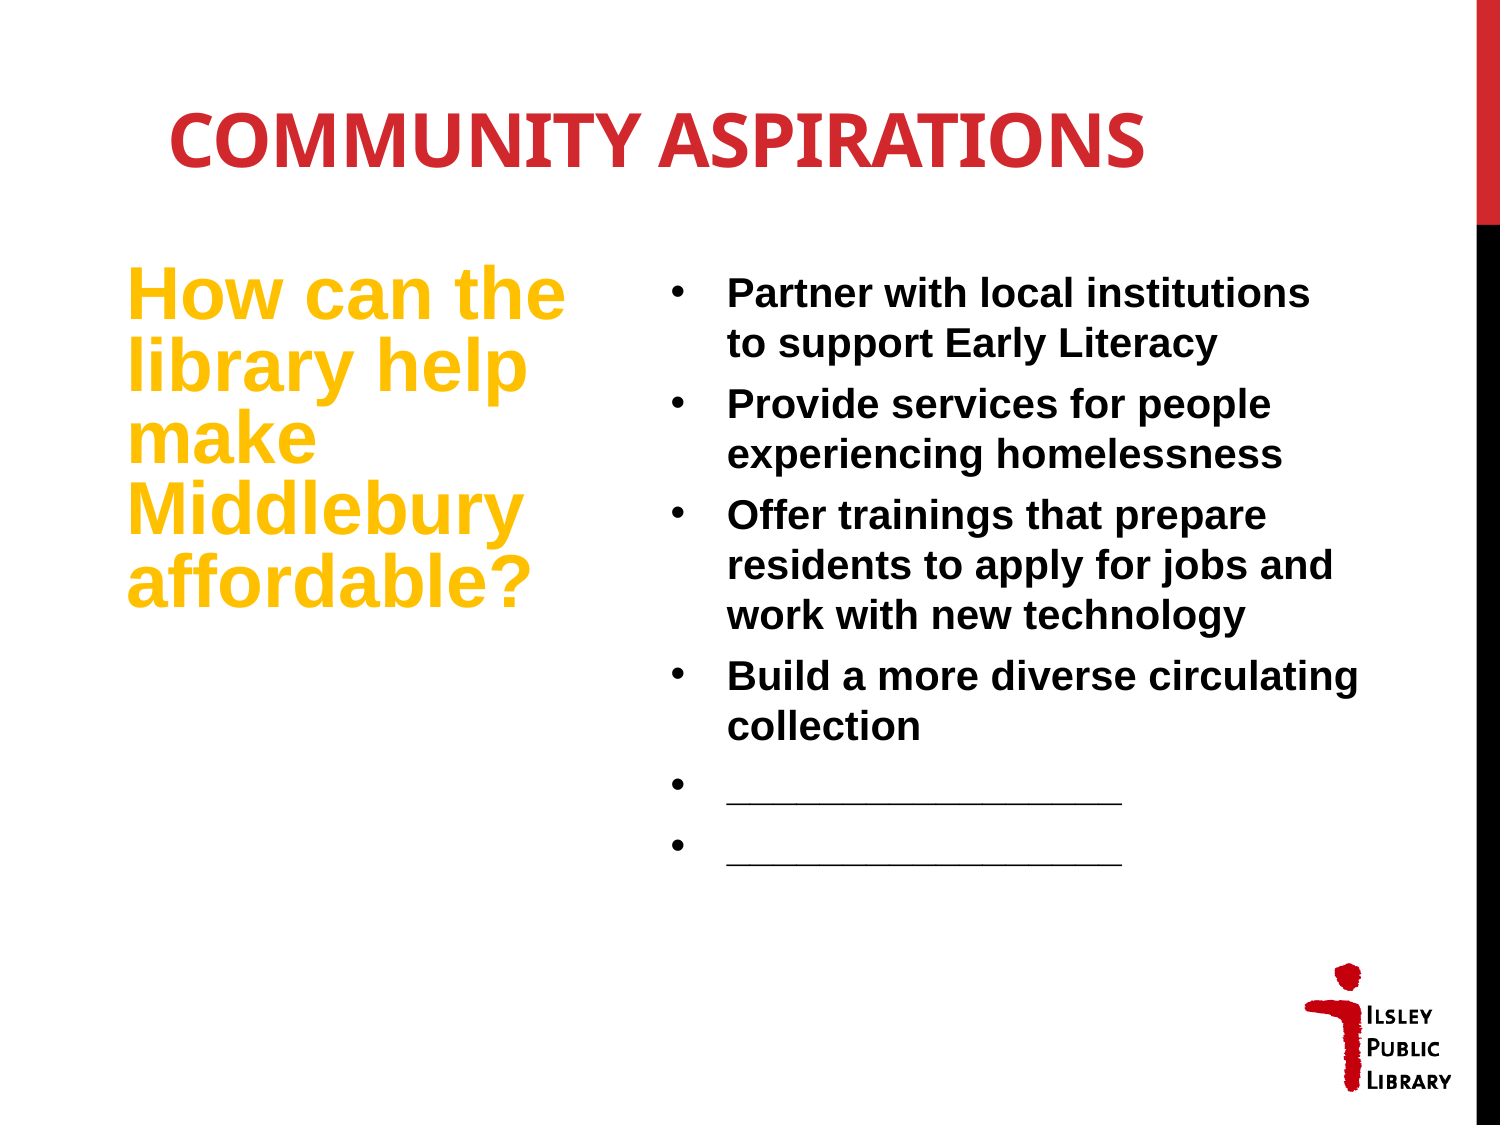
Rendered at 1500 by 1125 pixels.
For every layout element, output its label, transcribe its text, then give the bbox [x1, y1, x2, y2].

list Partner with local institutions to support Early Literacy Provide services for people experiencing homelessness Offer trainings that prepare residents to apply for jobs and work with new technology Build a more diverse circulating collection _________________ _________________ [655, 258, 1375, 1001]
title Community Aspirations [75, 25, 1239, 250]
picture [1300, 948, 1460, 1103]
list How can the library help make Middlebury affordable? [111, 254, 652, 997]
